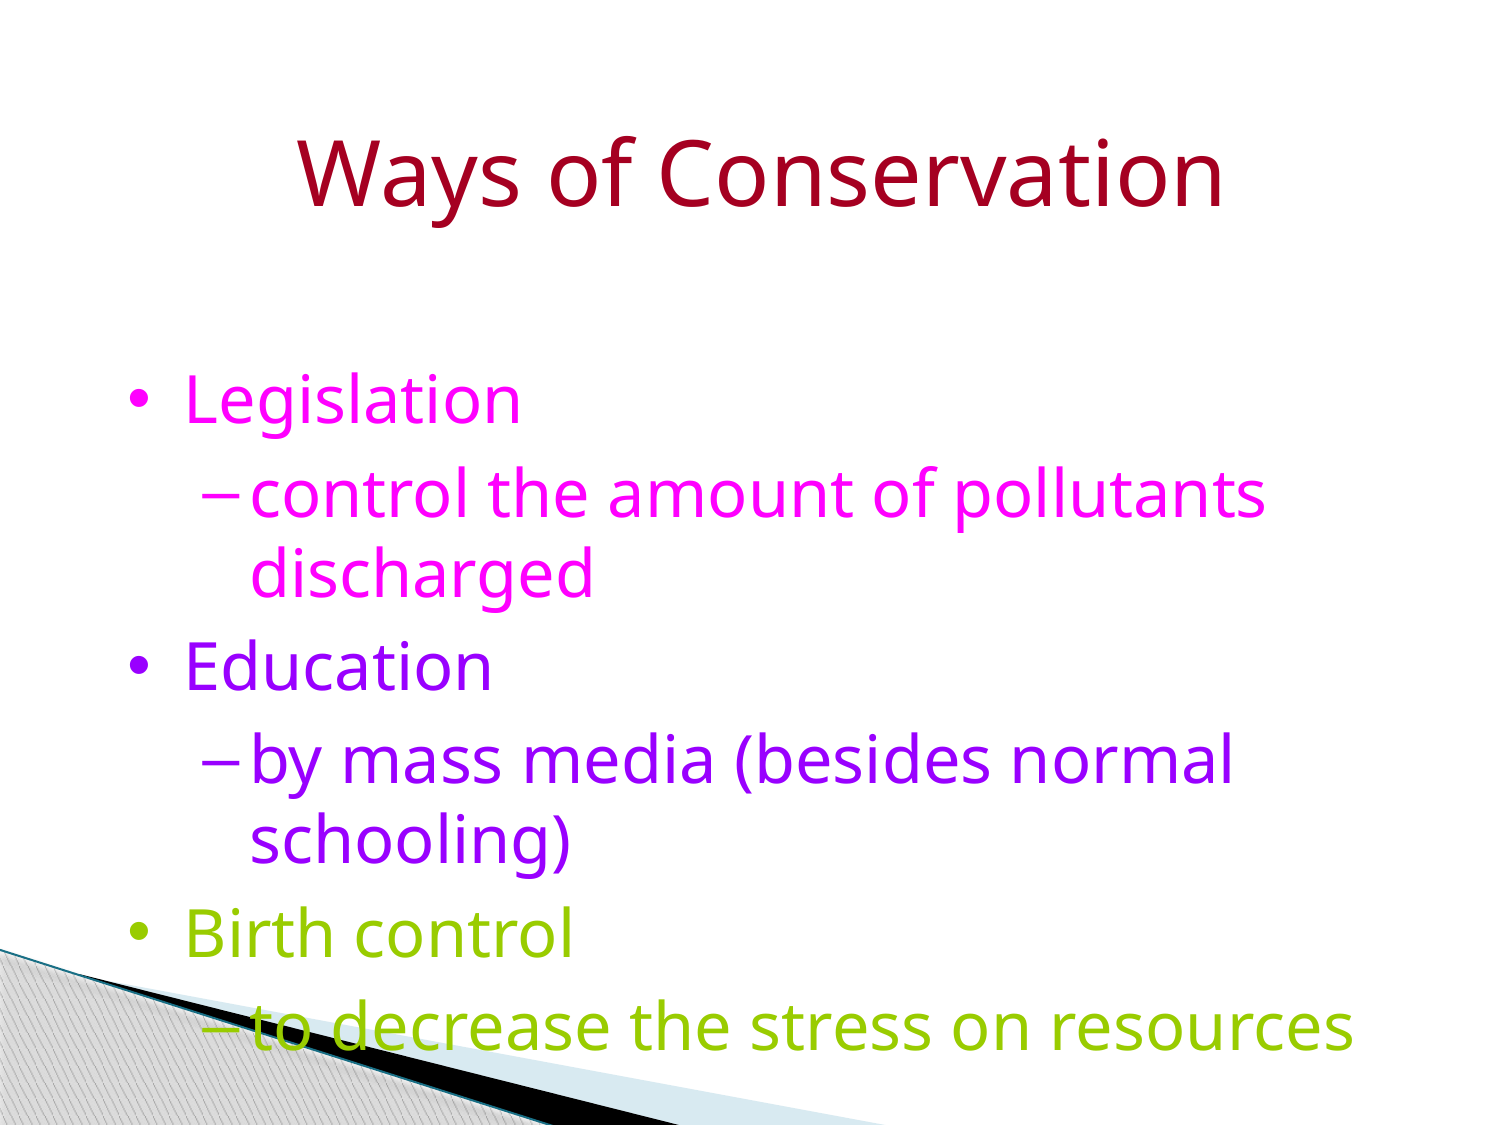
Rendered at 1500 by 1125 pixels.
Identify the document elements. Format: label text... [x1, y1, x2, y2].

text_box Ways of Conservation [199, 70, 1325, 270]
text_box Legislation control the amount of pollutants discharged Education by mass media (besides normal schooling) Birth control to decrease the stress on resources [112, 349, 1450, 1038]
